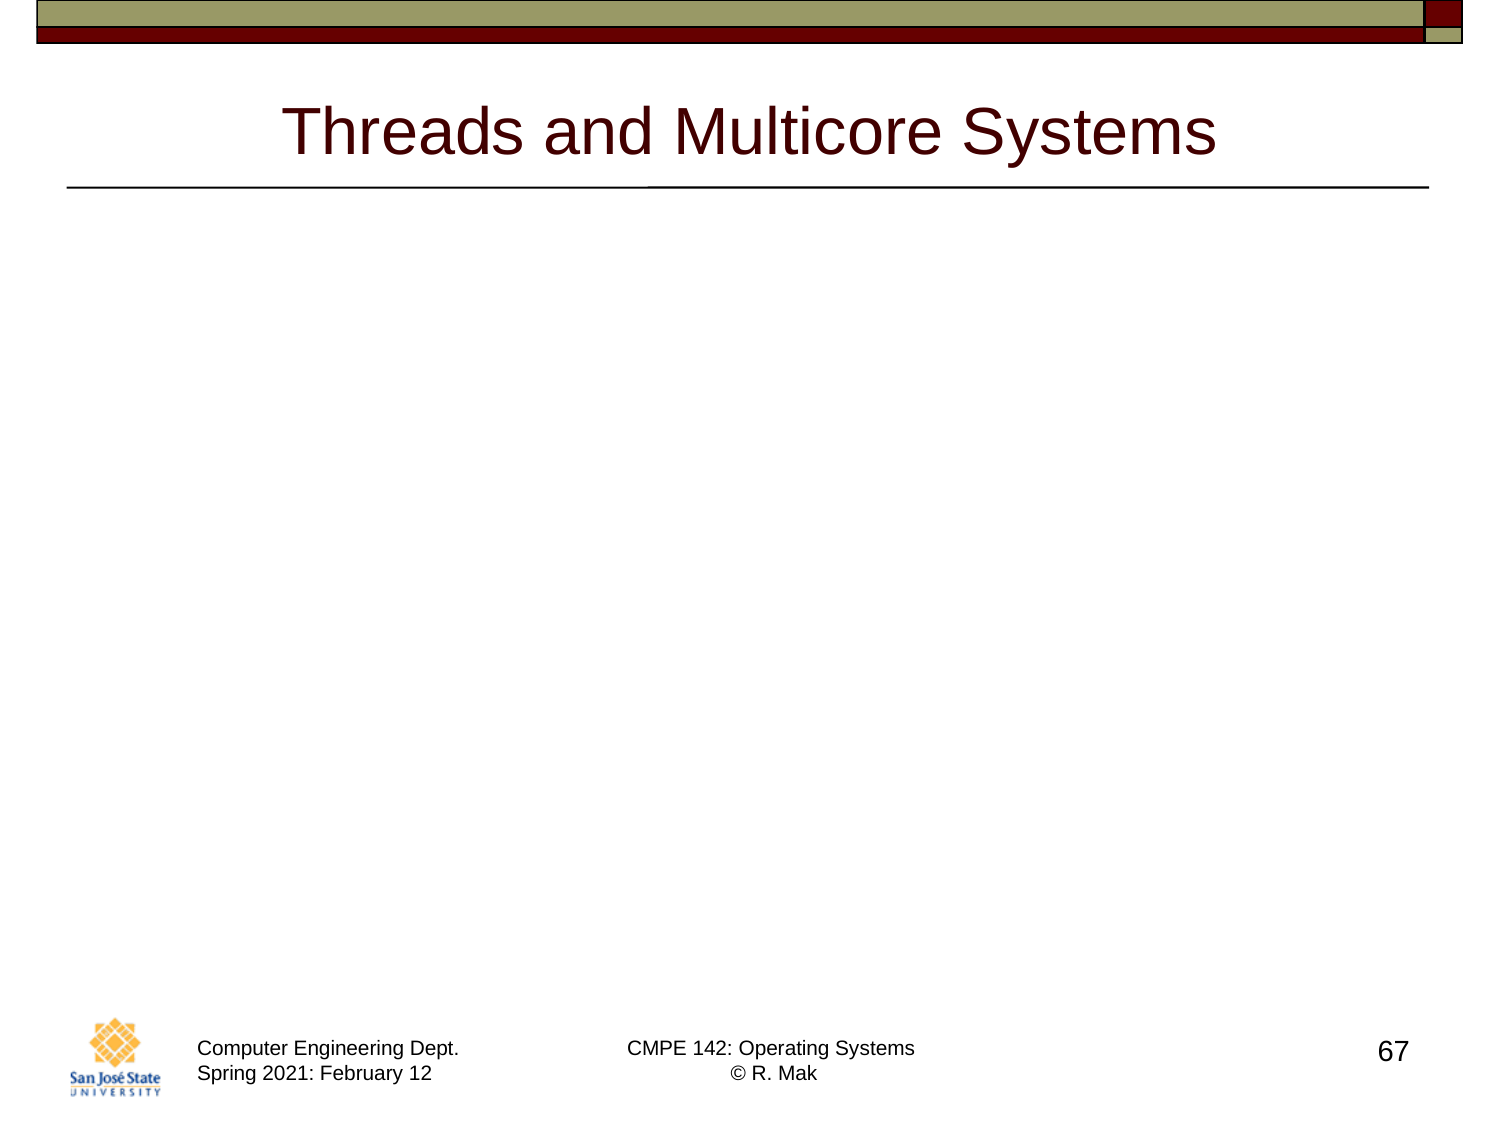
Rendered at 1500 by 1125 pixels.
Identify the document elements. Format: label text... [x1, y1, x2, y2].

slide_number 67 [1305, 1025, 1425, 1100]
picture [60, 1012, 166, 1112]
title Threads and Multicore Systems [75, 67, 1425, 175]
